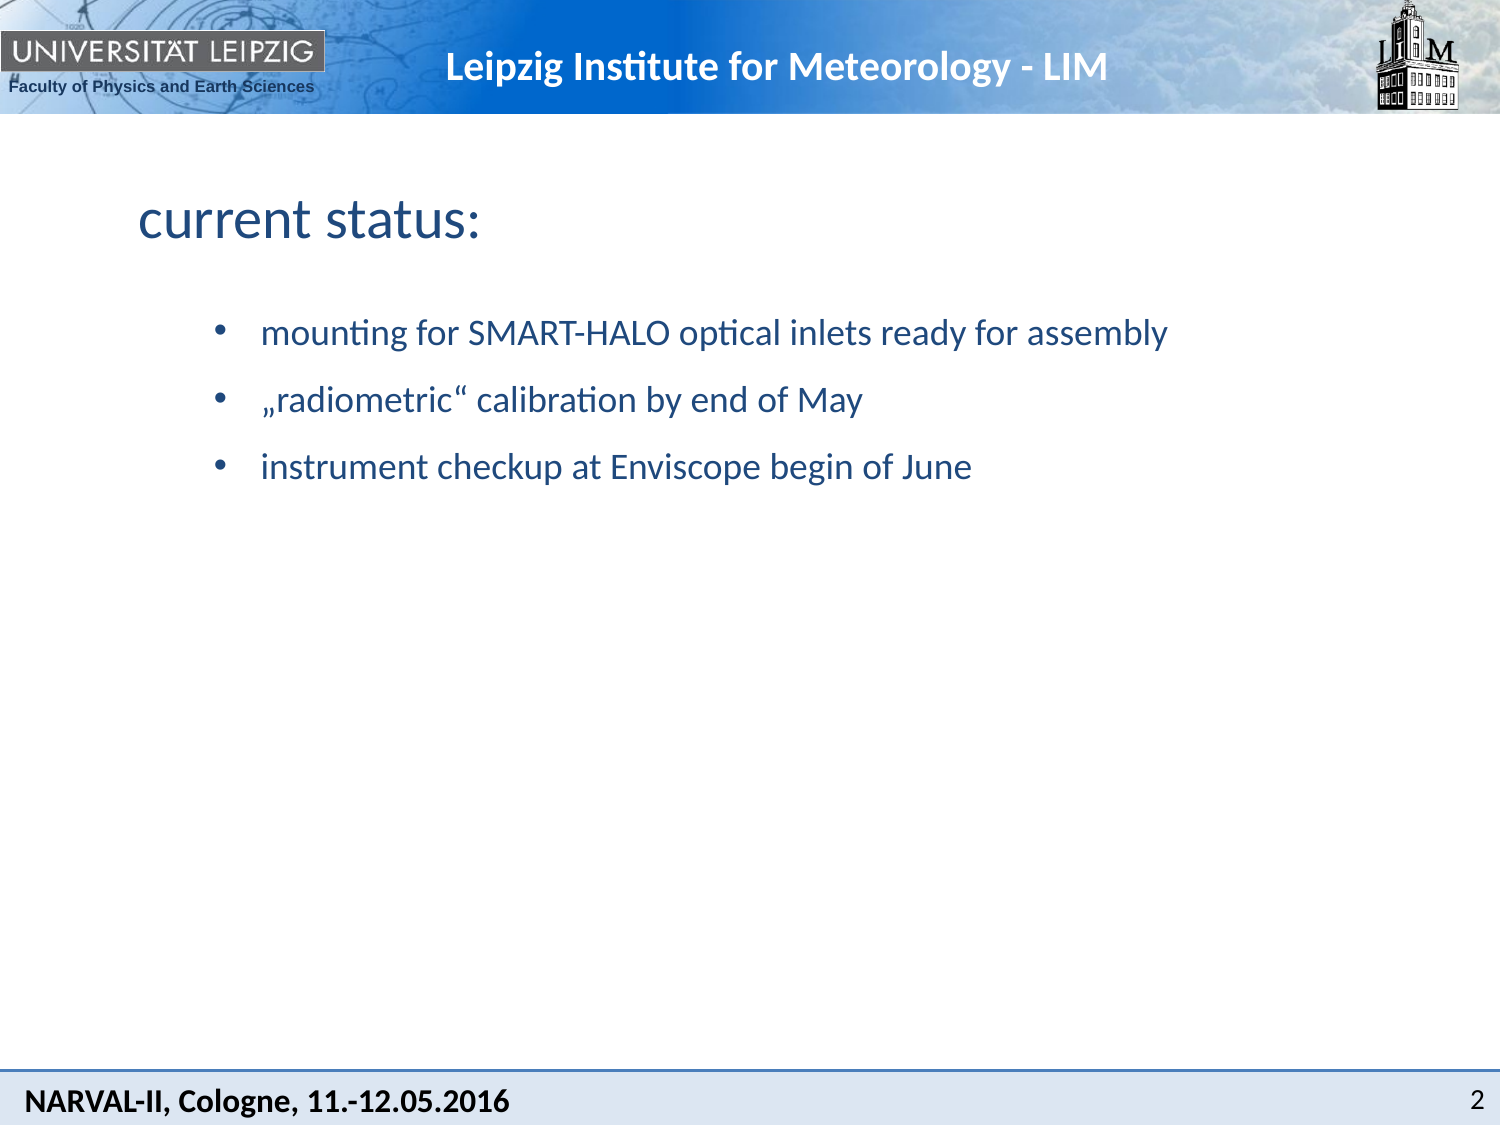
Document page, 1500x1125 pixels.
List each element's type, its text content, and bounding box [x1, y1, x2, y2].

slide_number 2 [1411, 1070, 1500, 1125]
text_box NARVAL-II, Cologne, 11.-12.05.2016 [9, 1072, 526, 1125]
picture [0, 0, 1500, 114]
text_box current status: mounting for SMART-HALO optical inlets ready for assembly „radiometric“ calibration by end of May instrument checkup at Enviscope begin of June [123, 172, 1412, 495]
